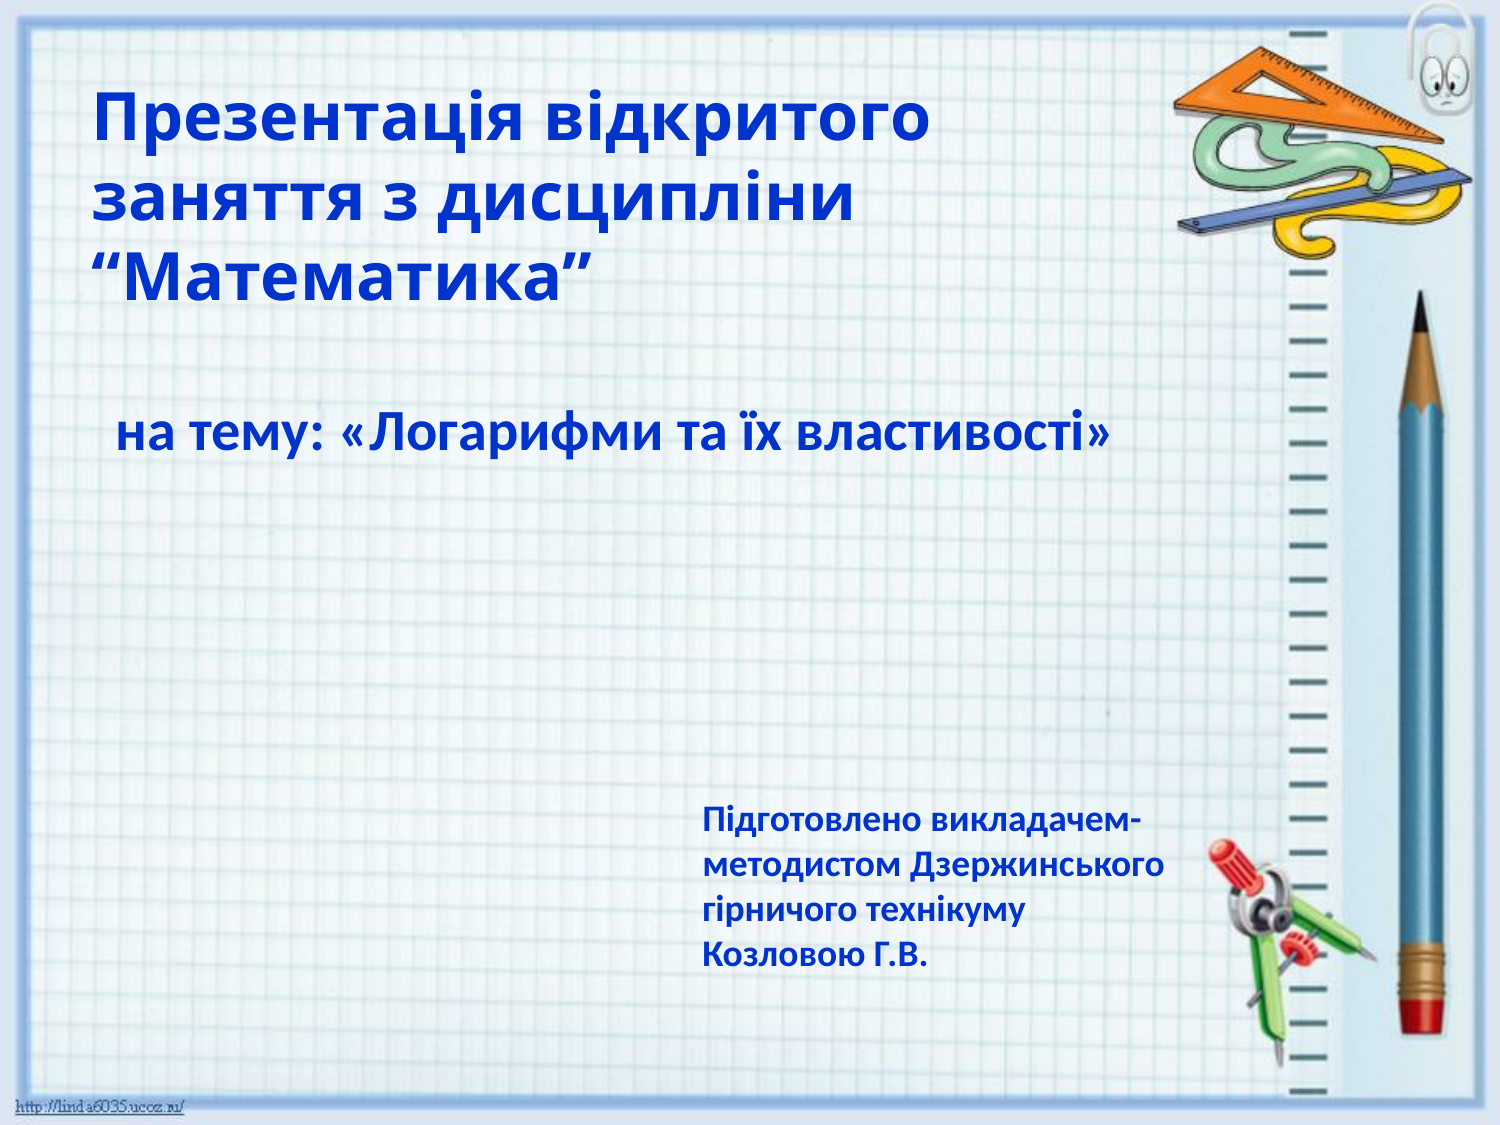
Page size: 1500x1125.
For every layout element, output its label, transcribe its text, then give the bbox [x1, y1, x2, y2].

text_box на тему: «Логарифми та їх властивості» [100, 384, 1145, 469]
picture [0, 0, 1500, 1125]
text_box Презентація відкритого заняття з дисципліни “Математика” [76, 66, 1004, 321]
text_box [46, 386, 1137, 873]
text_box Підготовлено викладачем-методистом Дзержинського гірничого технікуму Козловою Г.В. [687, 786, 1216, 981]
